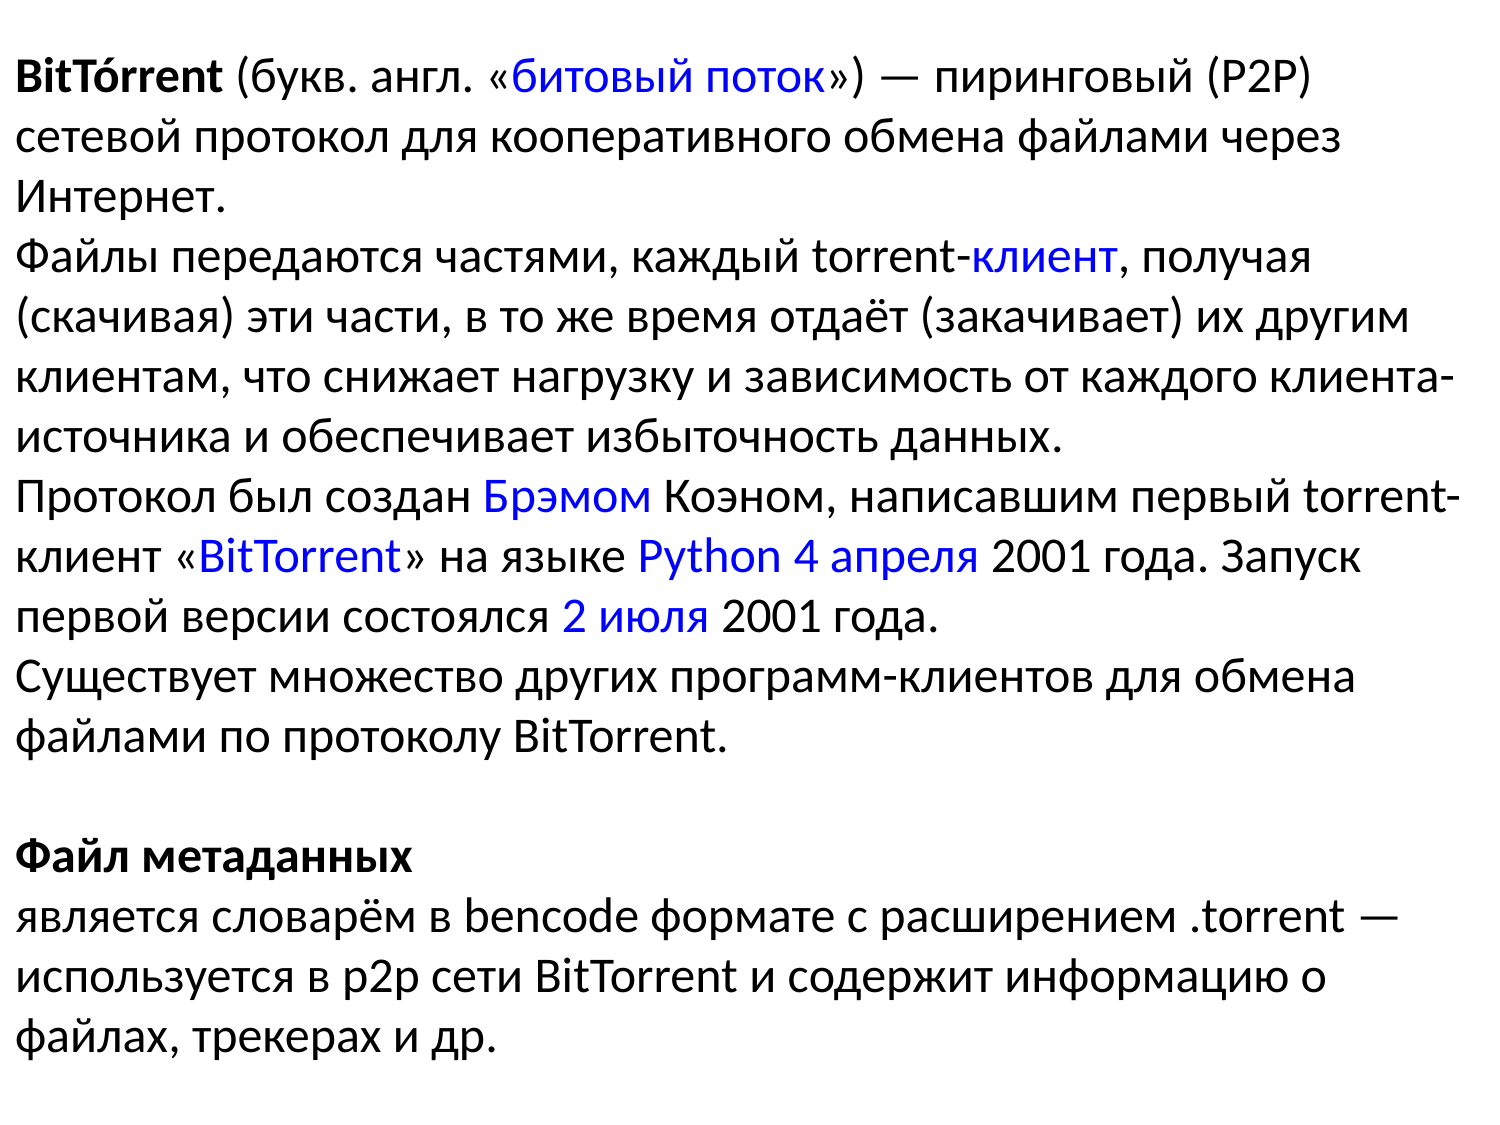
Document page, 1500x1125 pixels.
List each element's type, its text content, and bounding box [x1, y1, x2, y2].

text_box BitTórrent (букв. англ. «битовый поток») — пиринговый (P2P) сетевой протокол для кооперативного обмена файлами через Интернет. Файлы передаются частями, каждый torrent-клиент, получая (скачивая) эти части, в то же время отдаёт (закачивает) их другим клиентам, что снижает нагрузку и зависимость от каждого клиента-источника и обеспечивает избыточность данных. Протокол был создан Брэмом Коэном, написавшим первый torrent-клиент «BitTorrent» на языке Python 4 апреля 2001 года. Запуск первой версии состоялся 2 июля 2001 года. Существует множество других программ-клиентов для обмена файлами по протоколу BitTorrent. Файл метаданных является словарём в bencode формате с расширением .torrent — используется в p2p сети BitTorrent и содержит информацию о файлах, трекерах и др. [0, 5, 1500, 1071]
